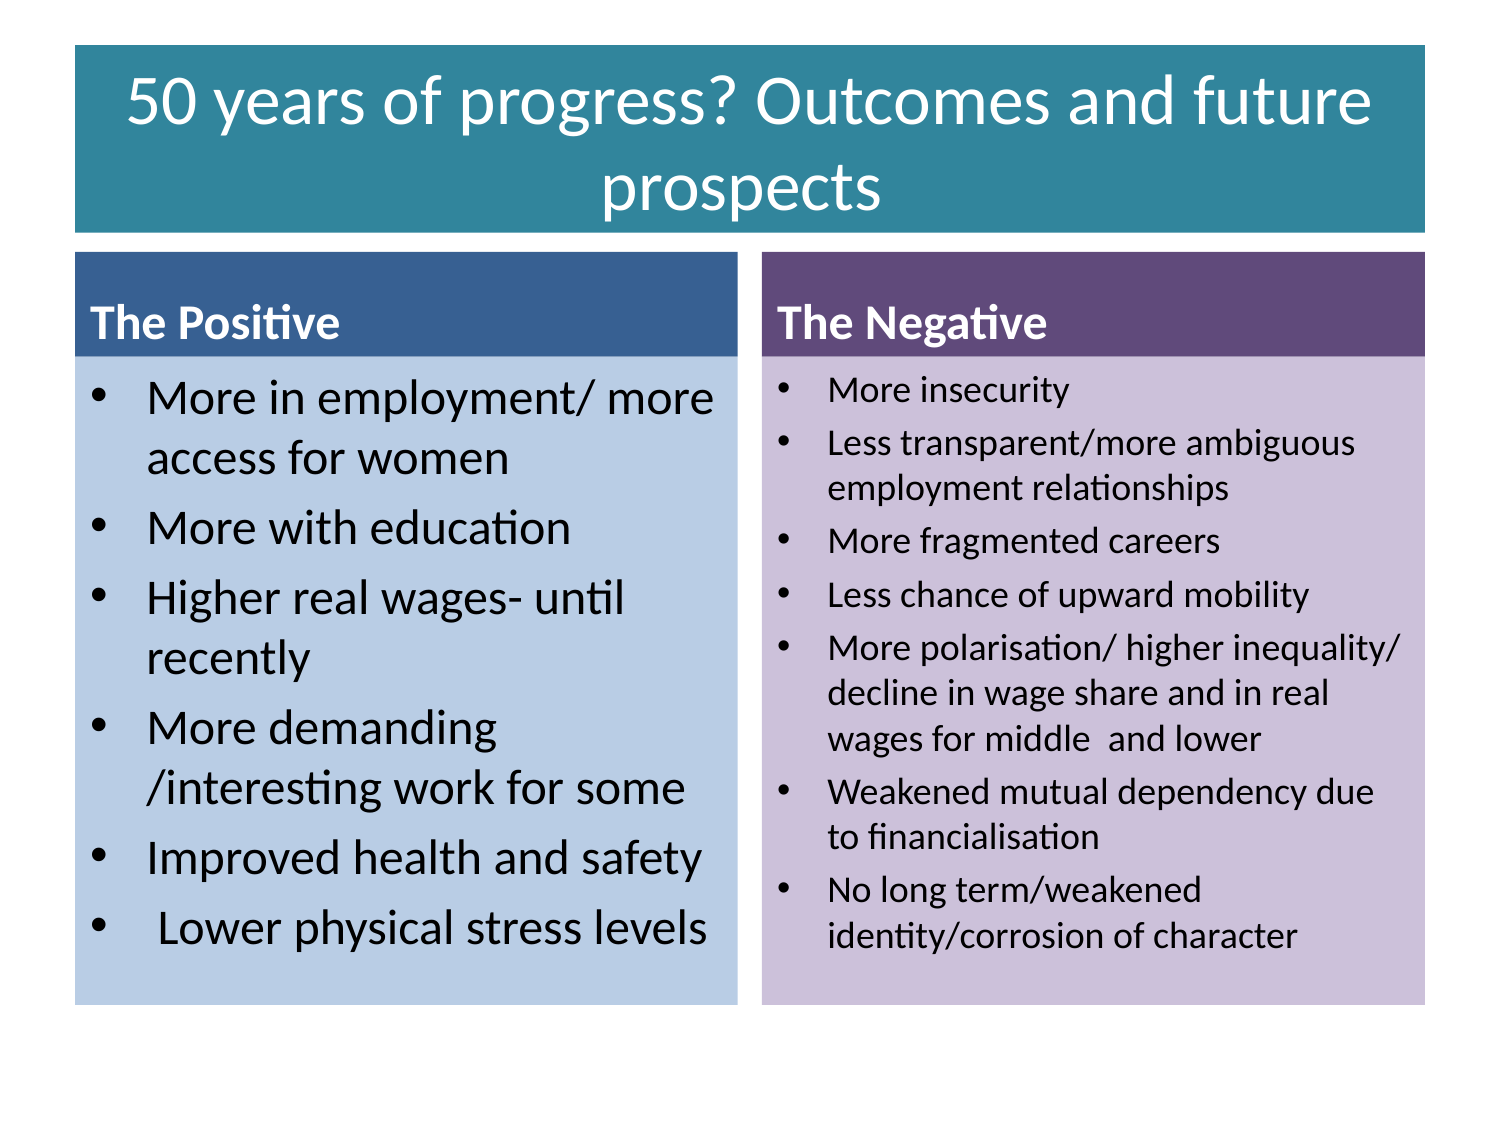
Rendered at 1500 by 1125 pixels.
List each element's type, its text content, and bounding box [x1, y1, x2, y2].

list The Negative [761, 251, 1425, 356]
title 50 years of progress? Outcomes and future prospects [75, 45, 1425, 233]
list More insecurity Less transparent/more ambiguous employment relationships More fragmented careers Less chance of upward mobility More polarisation/ higher inequality/ decline in wage share and in real wages for middle and lower Weakened mutual dependency due to financialisation No long term/weakened identity/corrosion of character [761, 356, 1425, 1005]
list The Positive [75, 251, 738, 356]
list More in employment/ more access for women More with education Higher real wages- until recently More demanding /interesting work for some Improved health and safety Lower physical stress levels [75, 356, 738, 1005]
